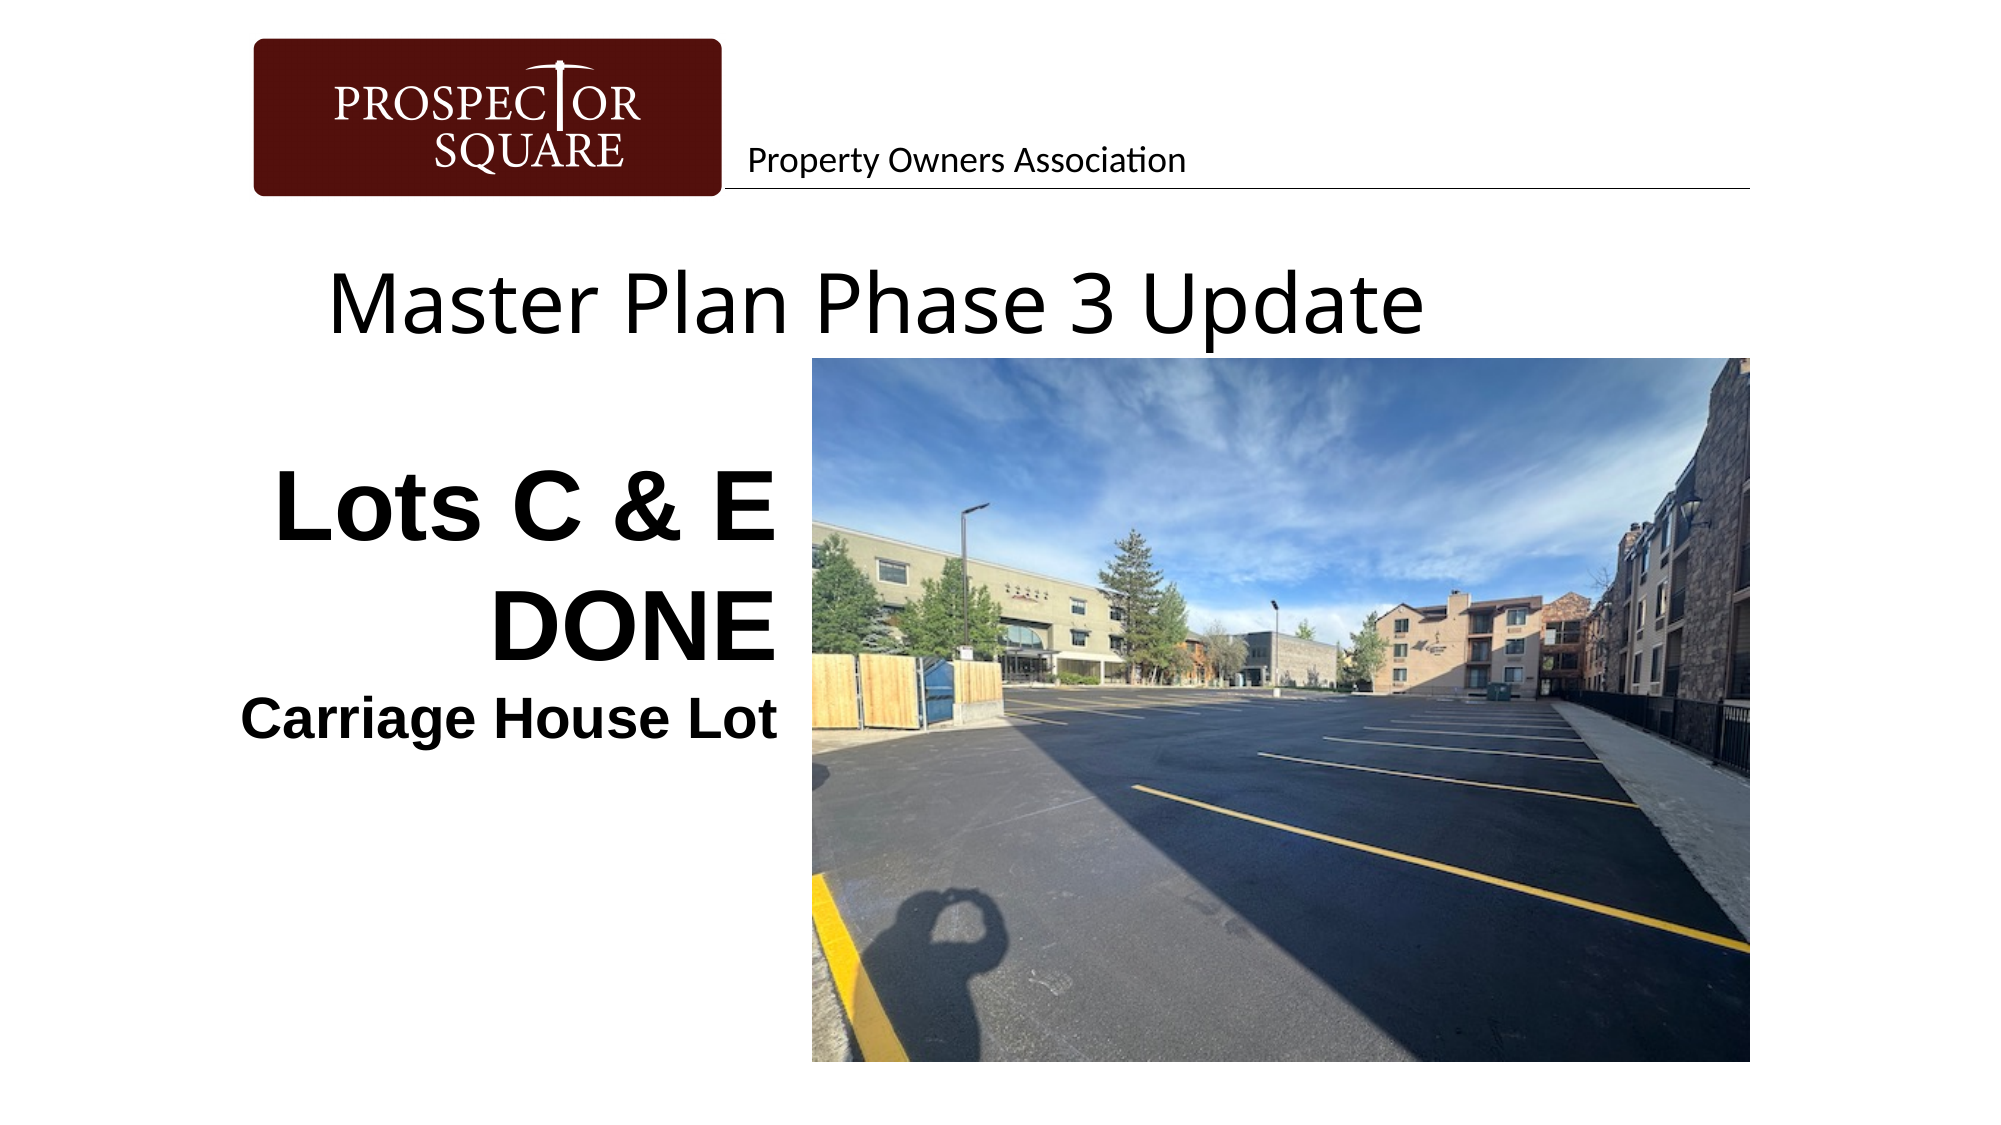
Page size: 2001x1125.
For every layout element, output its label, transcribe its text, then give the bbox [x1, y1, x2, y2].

text_box Property Owners Association [732, 127, 1208, 188]
text_box Master Plan Phase 3 Update [56, 243, 1697, 598]
text_box Lots C & E DONE Carriage House Lot [99, 433, 794, 758]
picture [812, 358, 1751, 1062]
picture [249, 33, 726, 202]
